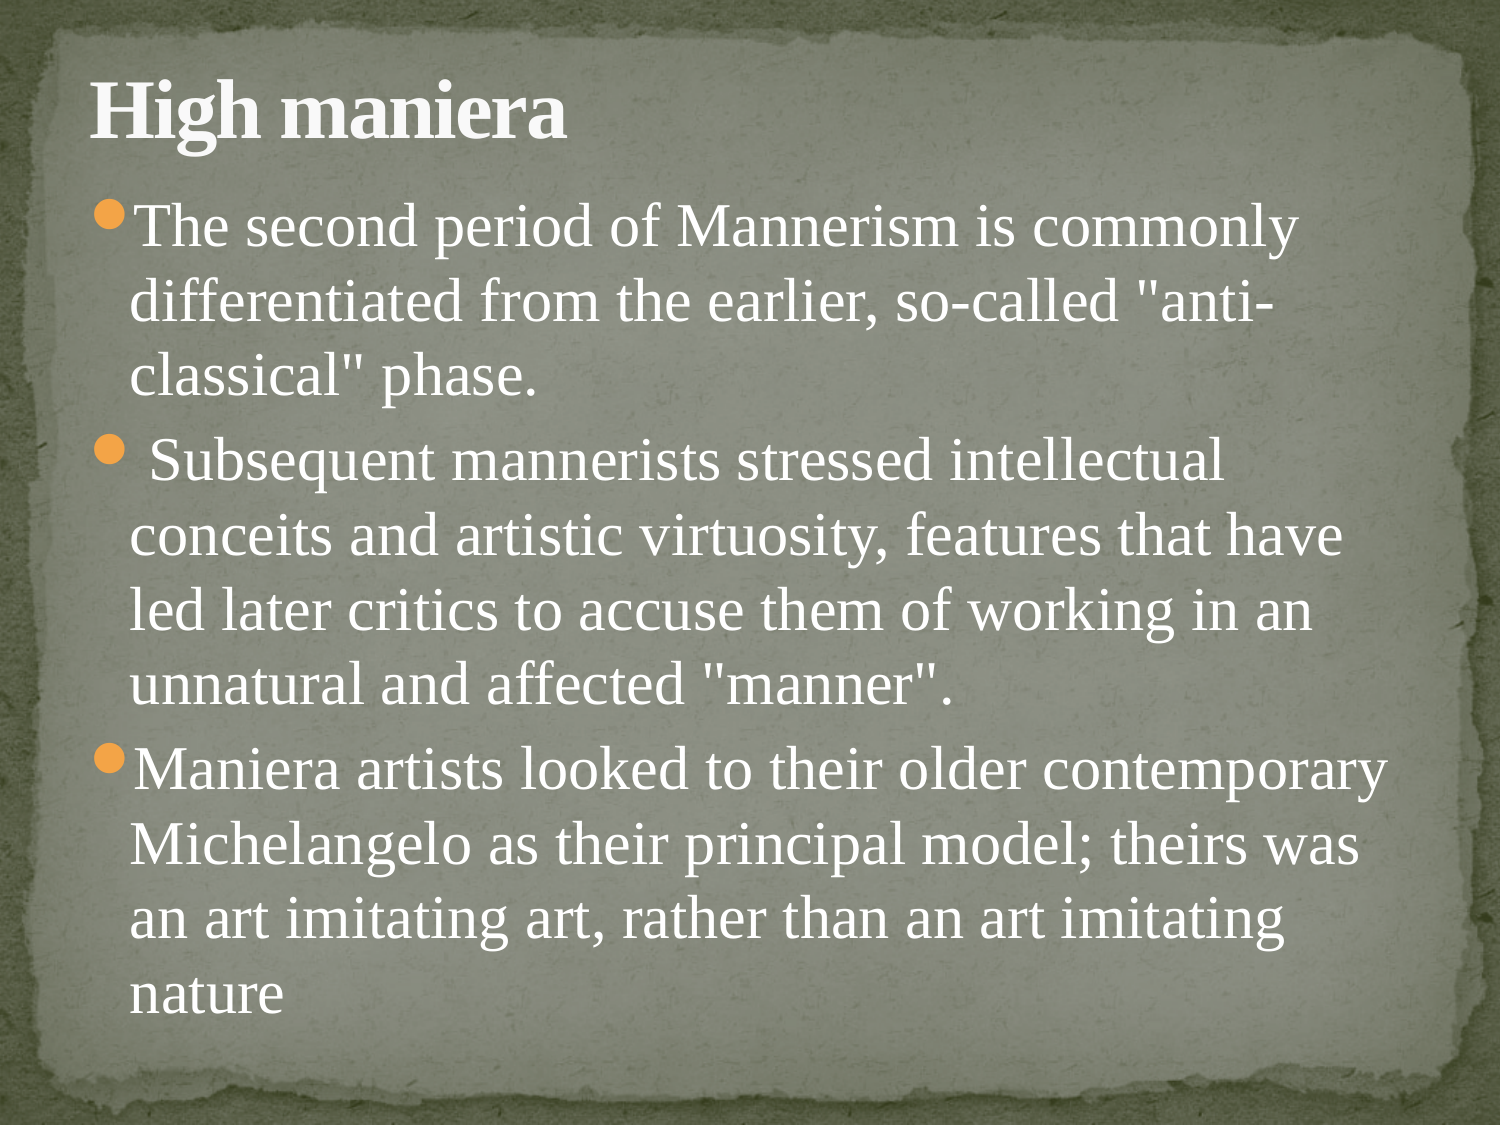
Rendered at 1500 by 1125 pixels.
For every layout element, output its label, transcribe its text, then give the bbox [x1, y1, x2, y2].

list The second period of Mannerism is commonly differentiated from the earlier, so-called "anti-classical" phase. Subsequent mannerists stressed intellectual conceits and artistic virtuosity, features that have led later critics to accuse them of working in an unnatural and affected "manner". Maniera artists looked to their older contemporary Michelangelo as their principal model; theirs was an art imitating art, rather than an art imitating nature [75, 163, 1425, 1038]
title High maniera [74, 45, 1425, 163]
